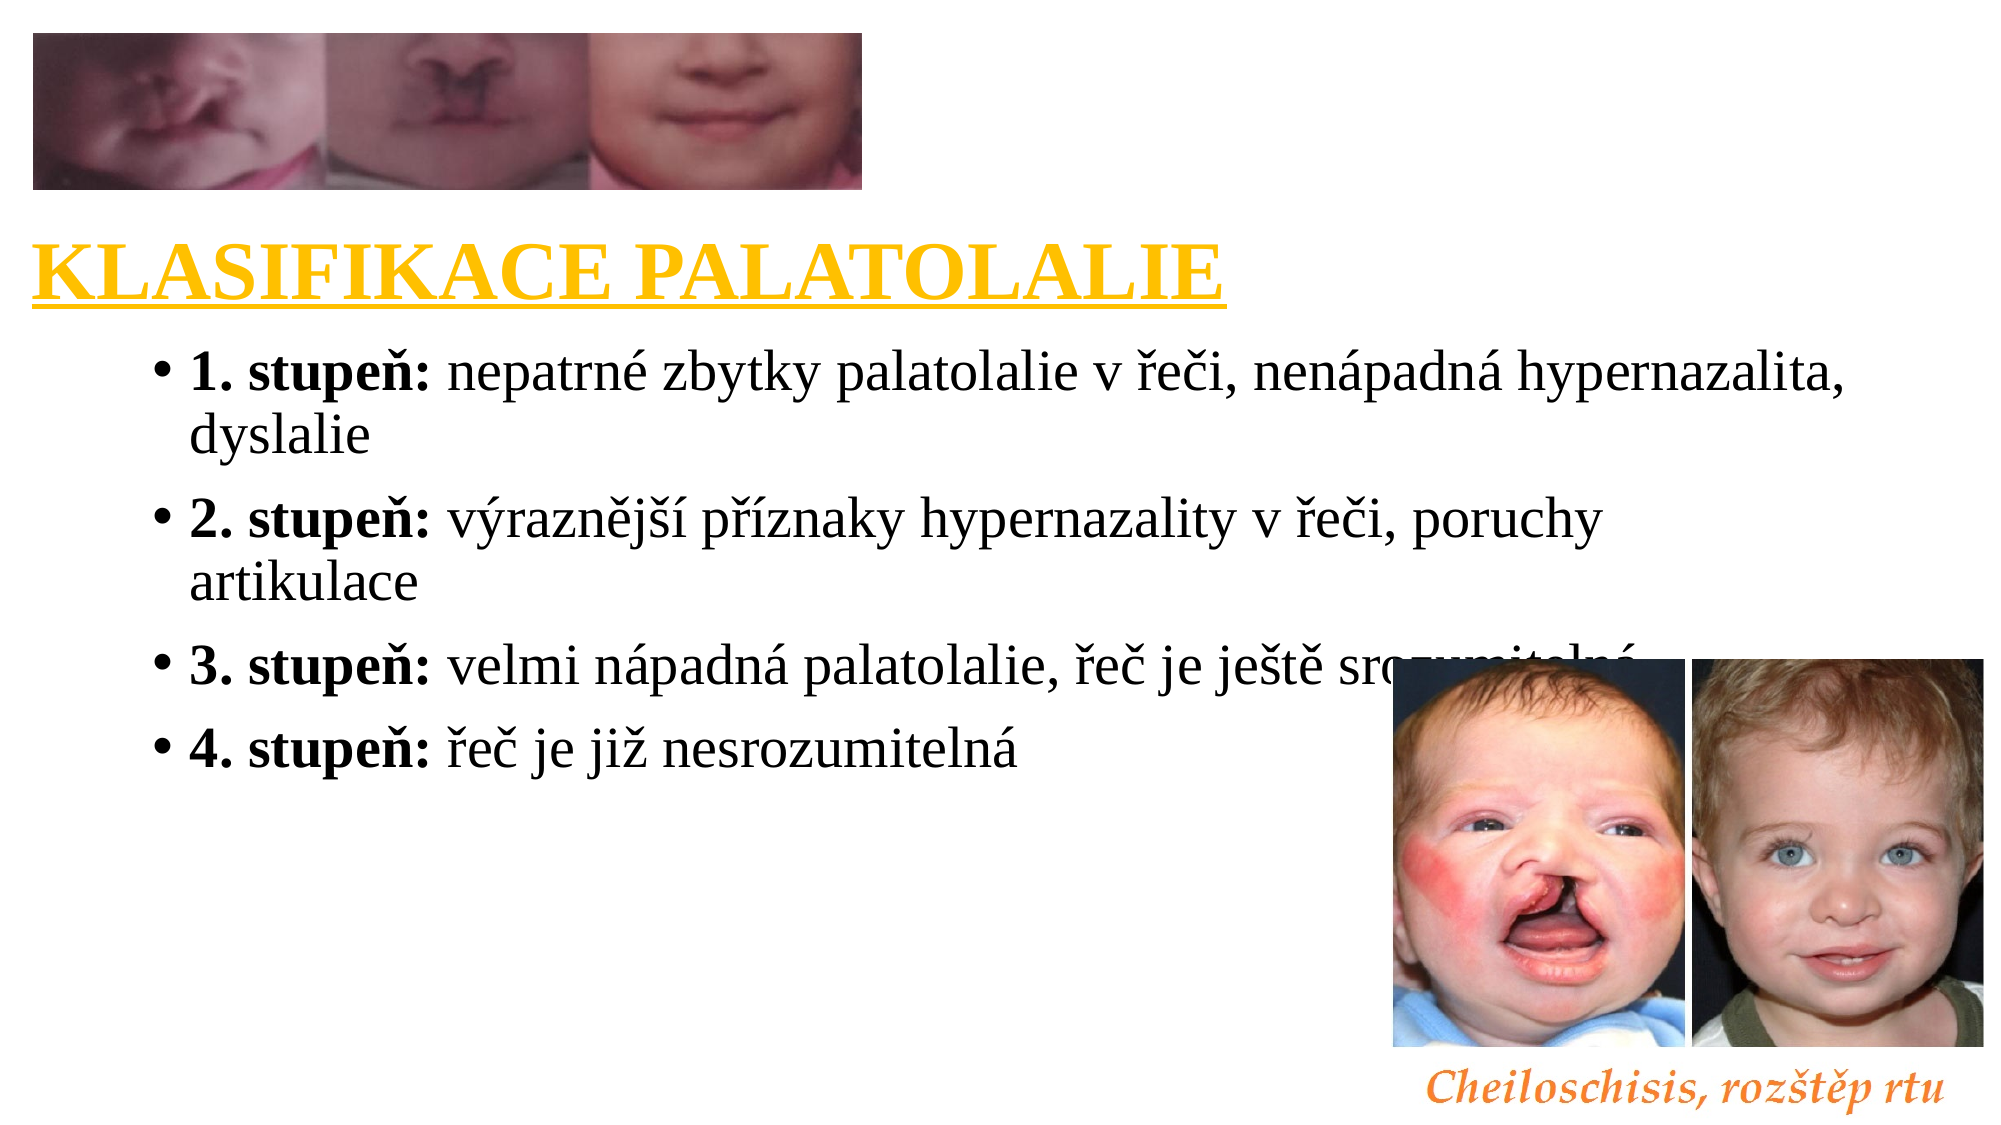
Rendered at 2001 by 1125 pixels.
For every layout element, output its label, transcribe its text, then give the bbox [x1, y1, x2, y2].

picture [33, 33, 862, 190]
list 1. stupeň: nepatrné zbytky palatolalie v řeči, nenápadná hypernazalita, dyslalie 2. stupeň: výraznější příznaky hypernazality v řeči, poruchy artikulace 3. stupeň: velmi nápadná palatolalie, řeč je ještě srozumitelná 4. stupeň: řeč je již nesrozumitelná [137, 332, 1863, 1014]
picture [1391, 659, 1984, 1125]
title KLASIFIKACE PALATOLALIE [16, 149, 1863, 396]
